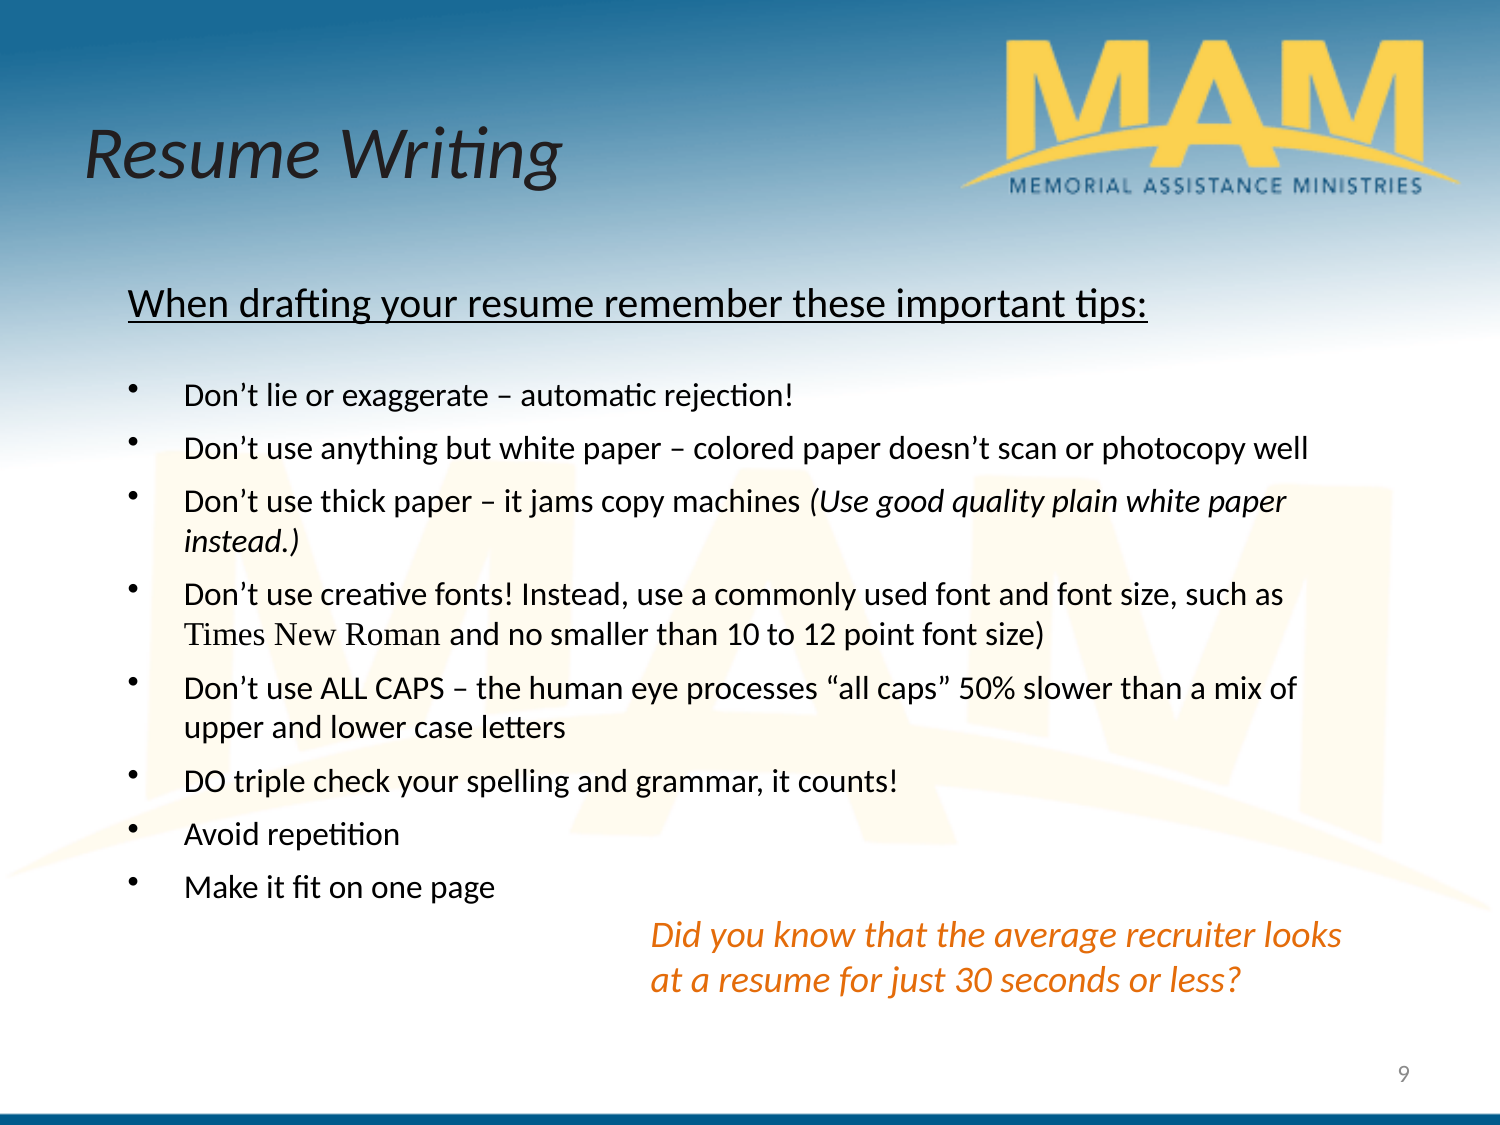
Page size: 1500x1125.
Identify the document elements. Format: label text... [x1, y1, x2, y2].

text_box Resume Writing [68, 95, 927, 257]
picture [0, 0, 1500, 1125]
slide_number 9 [1074, 1042, 1425, 1103]
text_box Did you know that the average recruiter looks at a resume for just 30 seconds or less? [635, 903, 1390, 1008]
text_box When drafting your resume remember these important tips: Don’t lie or exaggerate – automatic rejection! Don’t use anything but white paper – colored paper doesn’t scan or photocopy well Don’t use thick paper – it jams copy machines (Use good quality plain white paper instead.) Don’t use creative fonts! Instead, use a commonly used font and font size, such as Times New Roman and no smaller than 10 to 12 point font size) Don’t use ALL CAPS – the human eye processes “all caps” 50% slower than a mix of upper and lower case letters DO triple check your spelling and grammar, it counts! Avoid repetition Make it fit on one page [112, 268, 1365, 999]
